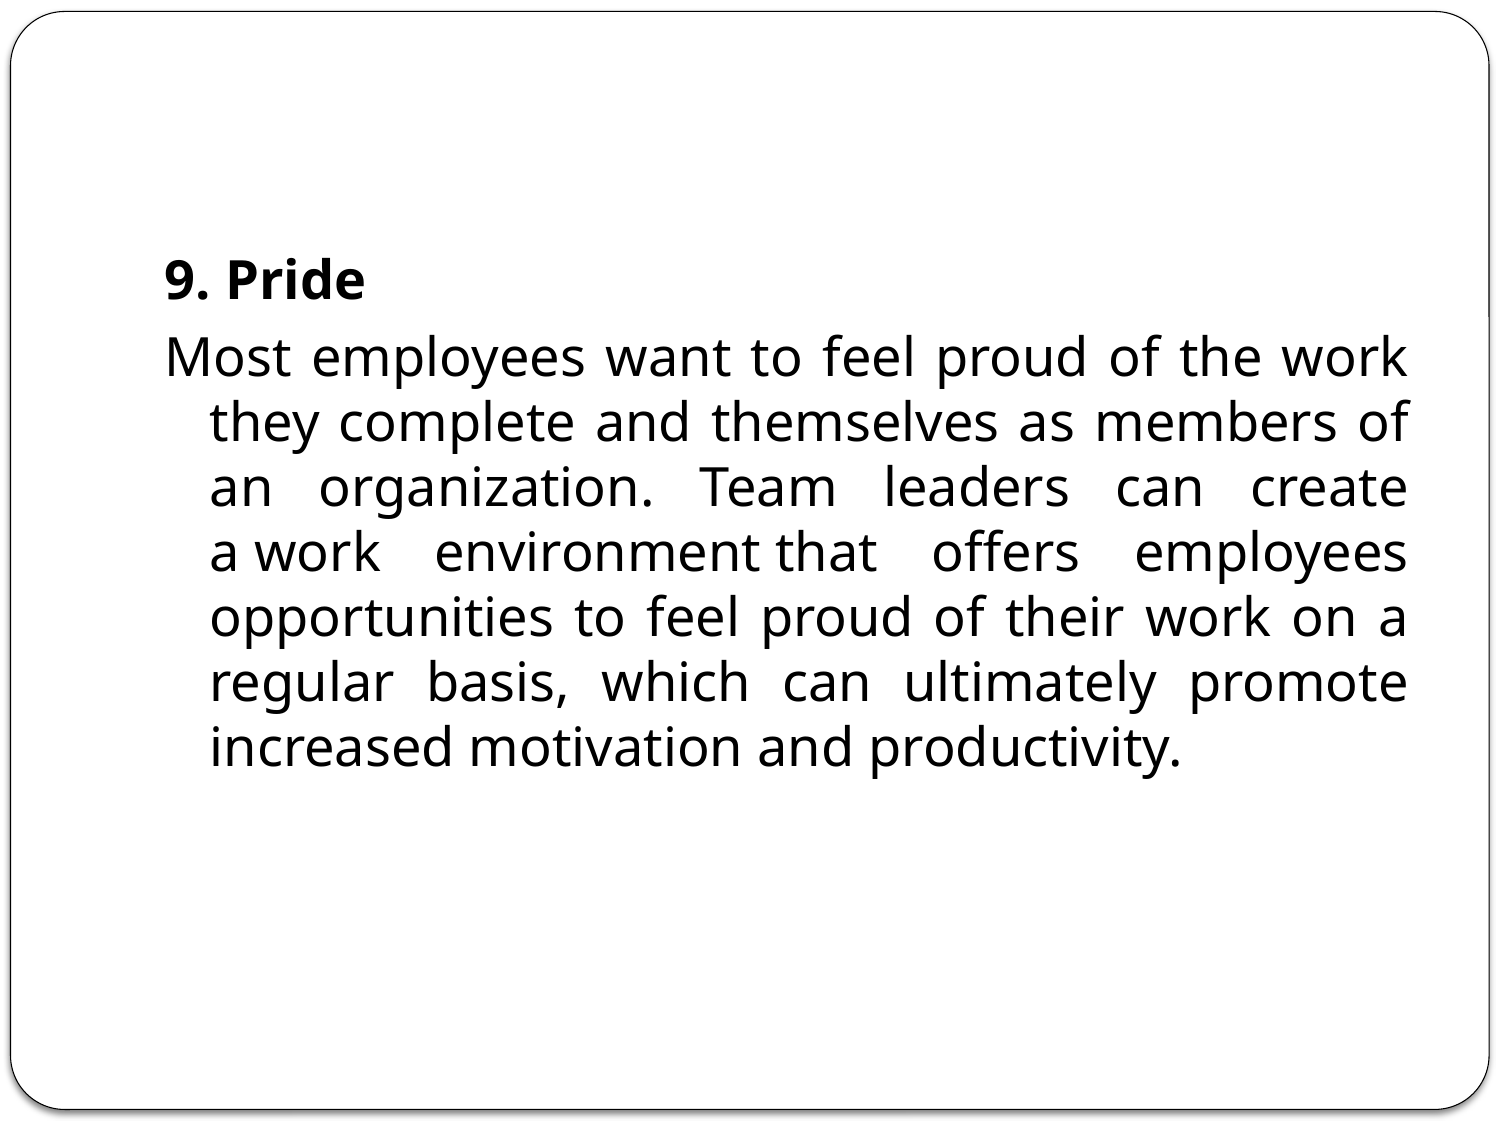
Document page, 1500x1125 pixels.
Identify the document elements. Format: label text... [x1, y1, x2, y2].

list 9. Pride Most employees want to feel proud of the work they complete and themselves as members of an organization. Team leaders can create a work environment that offers employees opportunities to feel proud of their work on a regular basis, which can ultimately promote increased motivation and productivity. [150, 237, 1425, 988]
